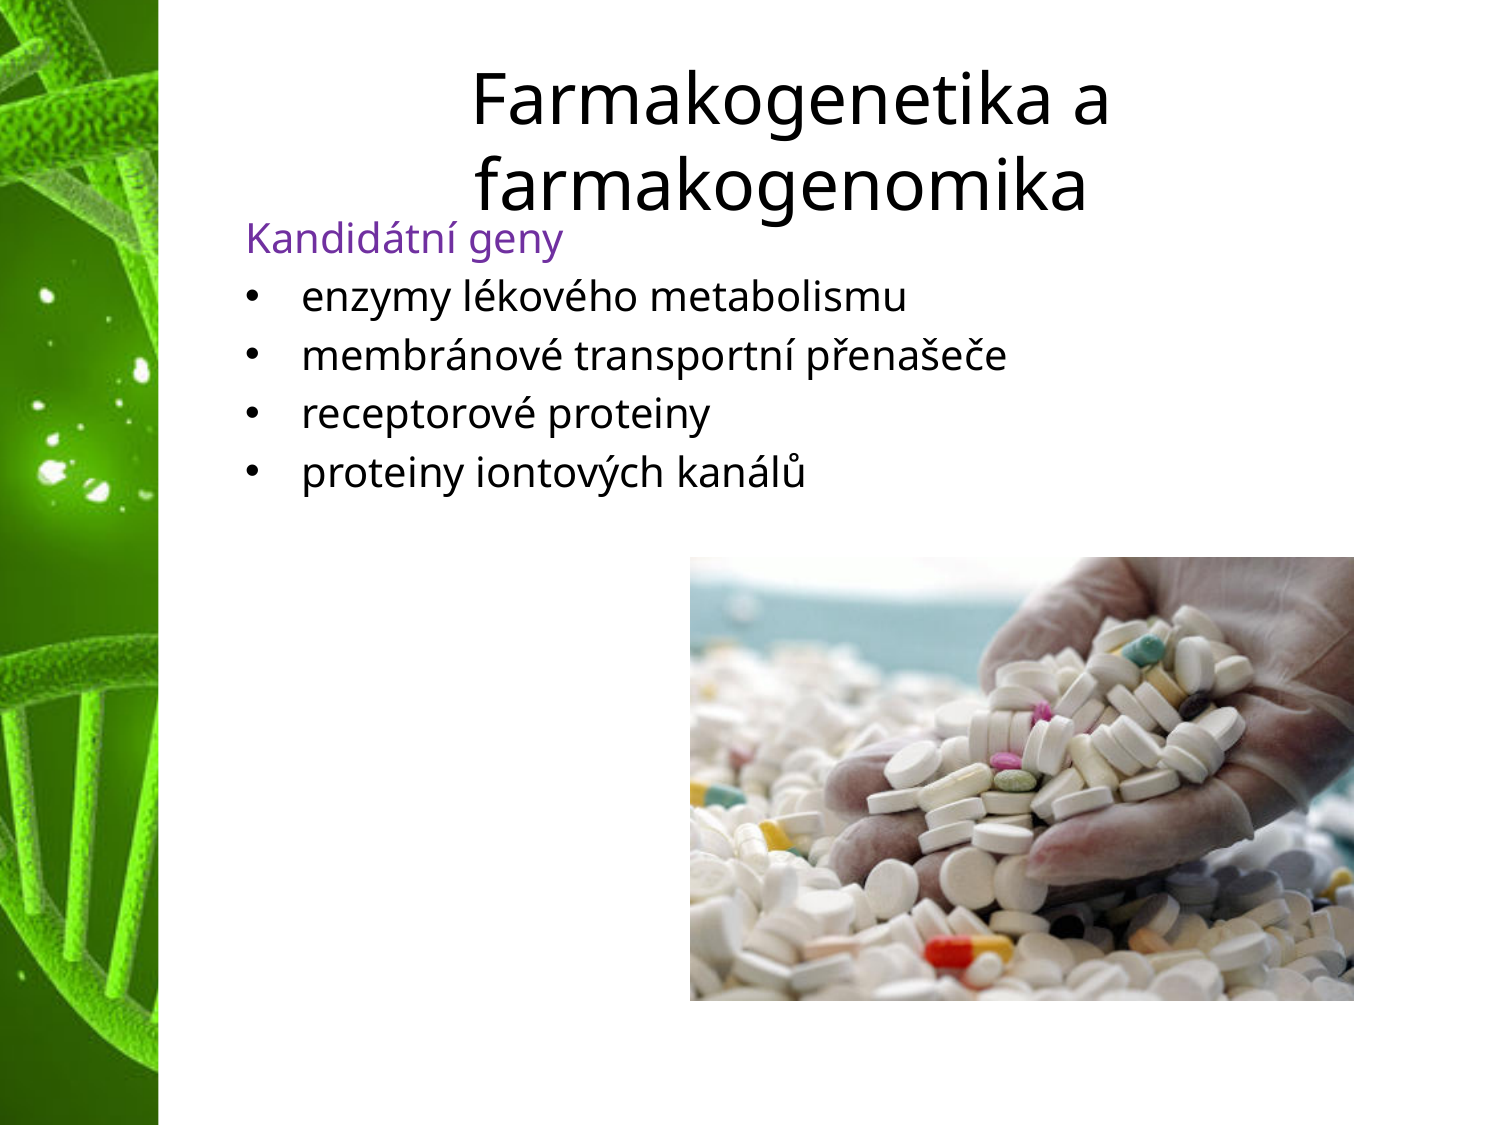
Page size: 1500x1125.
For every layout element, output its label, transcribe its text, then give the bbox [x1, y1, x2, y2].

title Farmakogenetika a farmakogenomika [163, 45, 1425, 233]
list Kandidátní geny enzymy lékového metabolismu membránové transportní přenašeče receptorové proteiny proteiny iontových kanálů [230, 204, 1432, 1082]
picture [690, 557, 1354, 1001]
picture [0, 0, 159, 1125]
